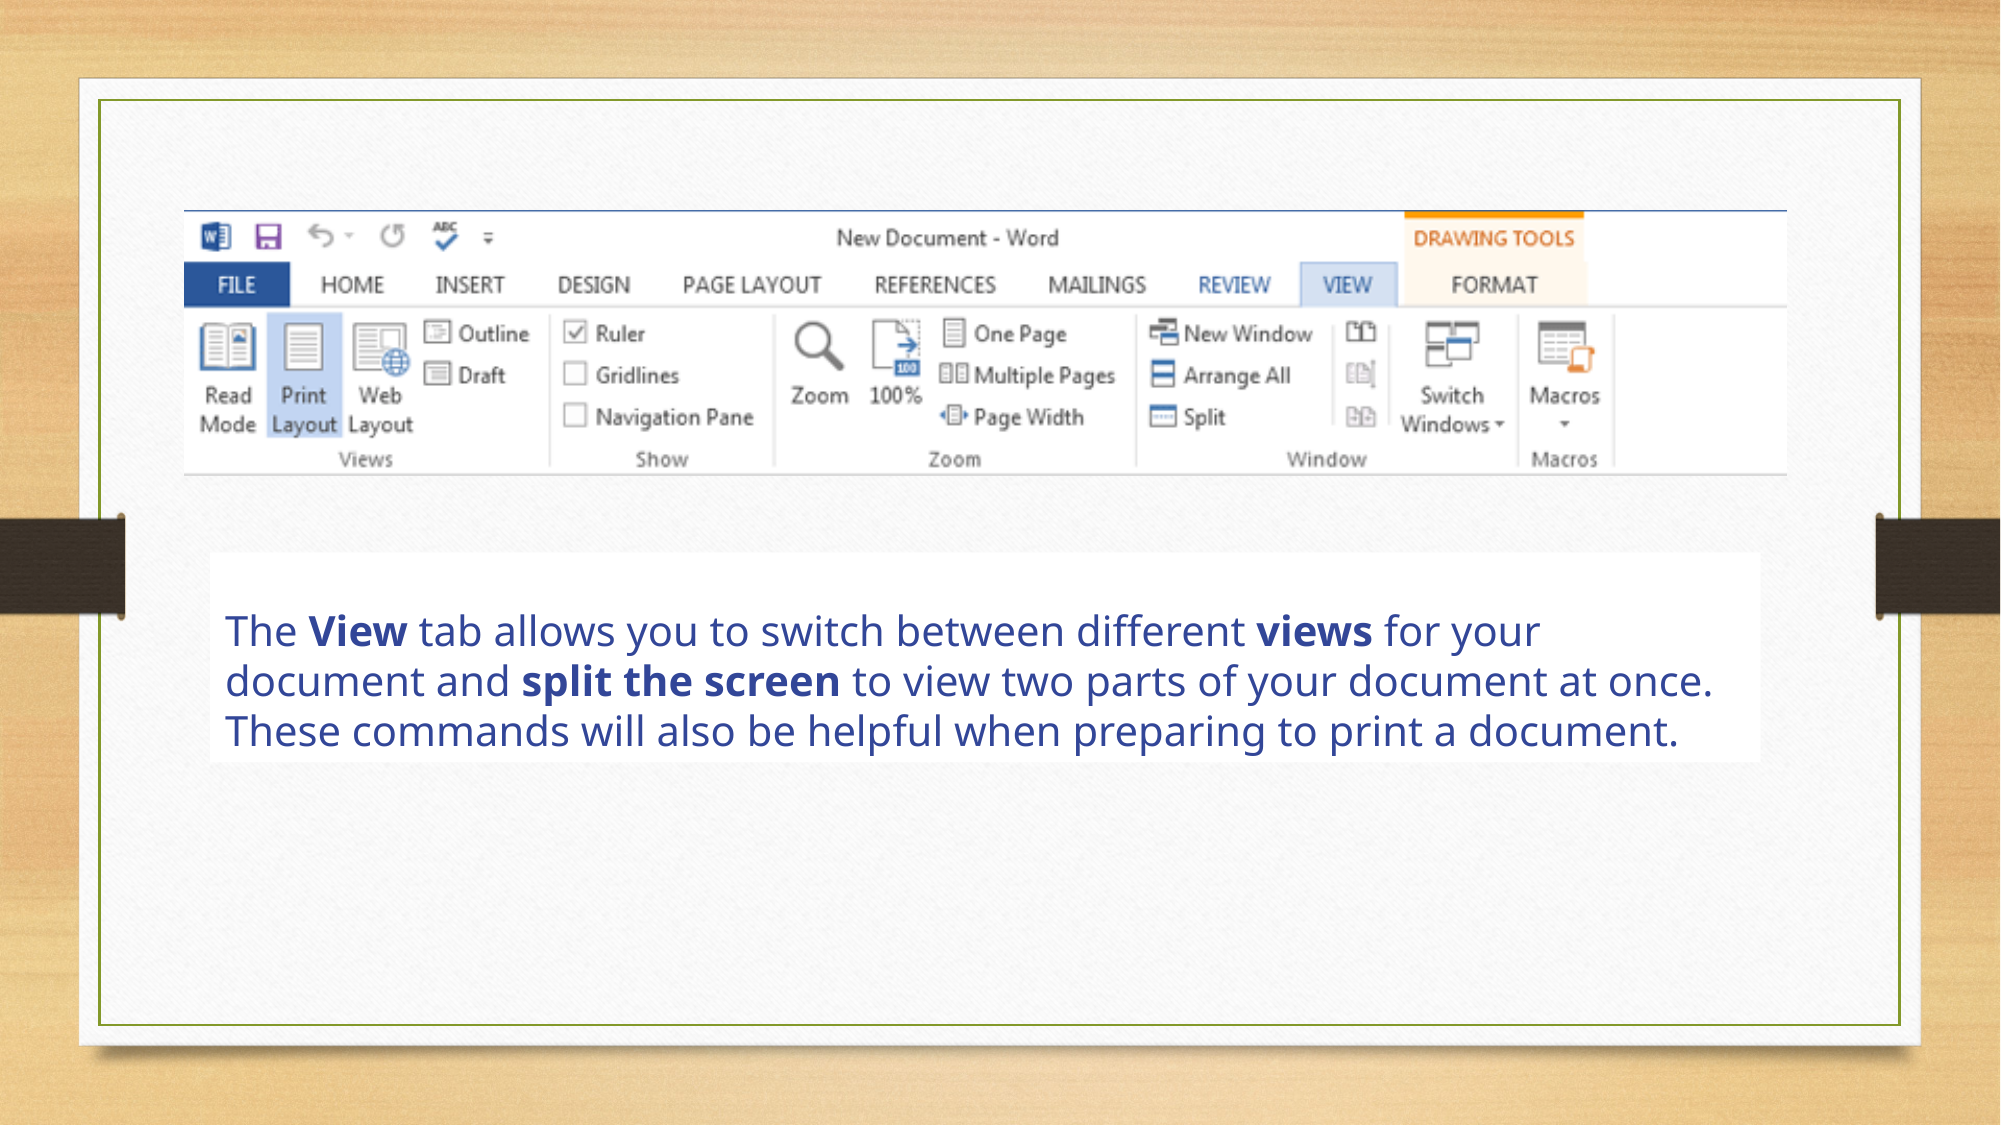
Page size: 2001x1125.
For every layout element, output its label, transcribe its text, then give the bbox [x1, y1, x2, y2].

text_box The View tab allows you to switch between different views for your document and split the screen to view two parts of your document at once. These commands will also be helpful when preparing to print a document. [210, 552, 1761, 763]
picture [0, 0, 2001, 1125]
